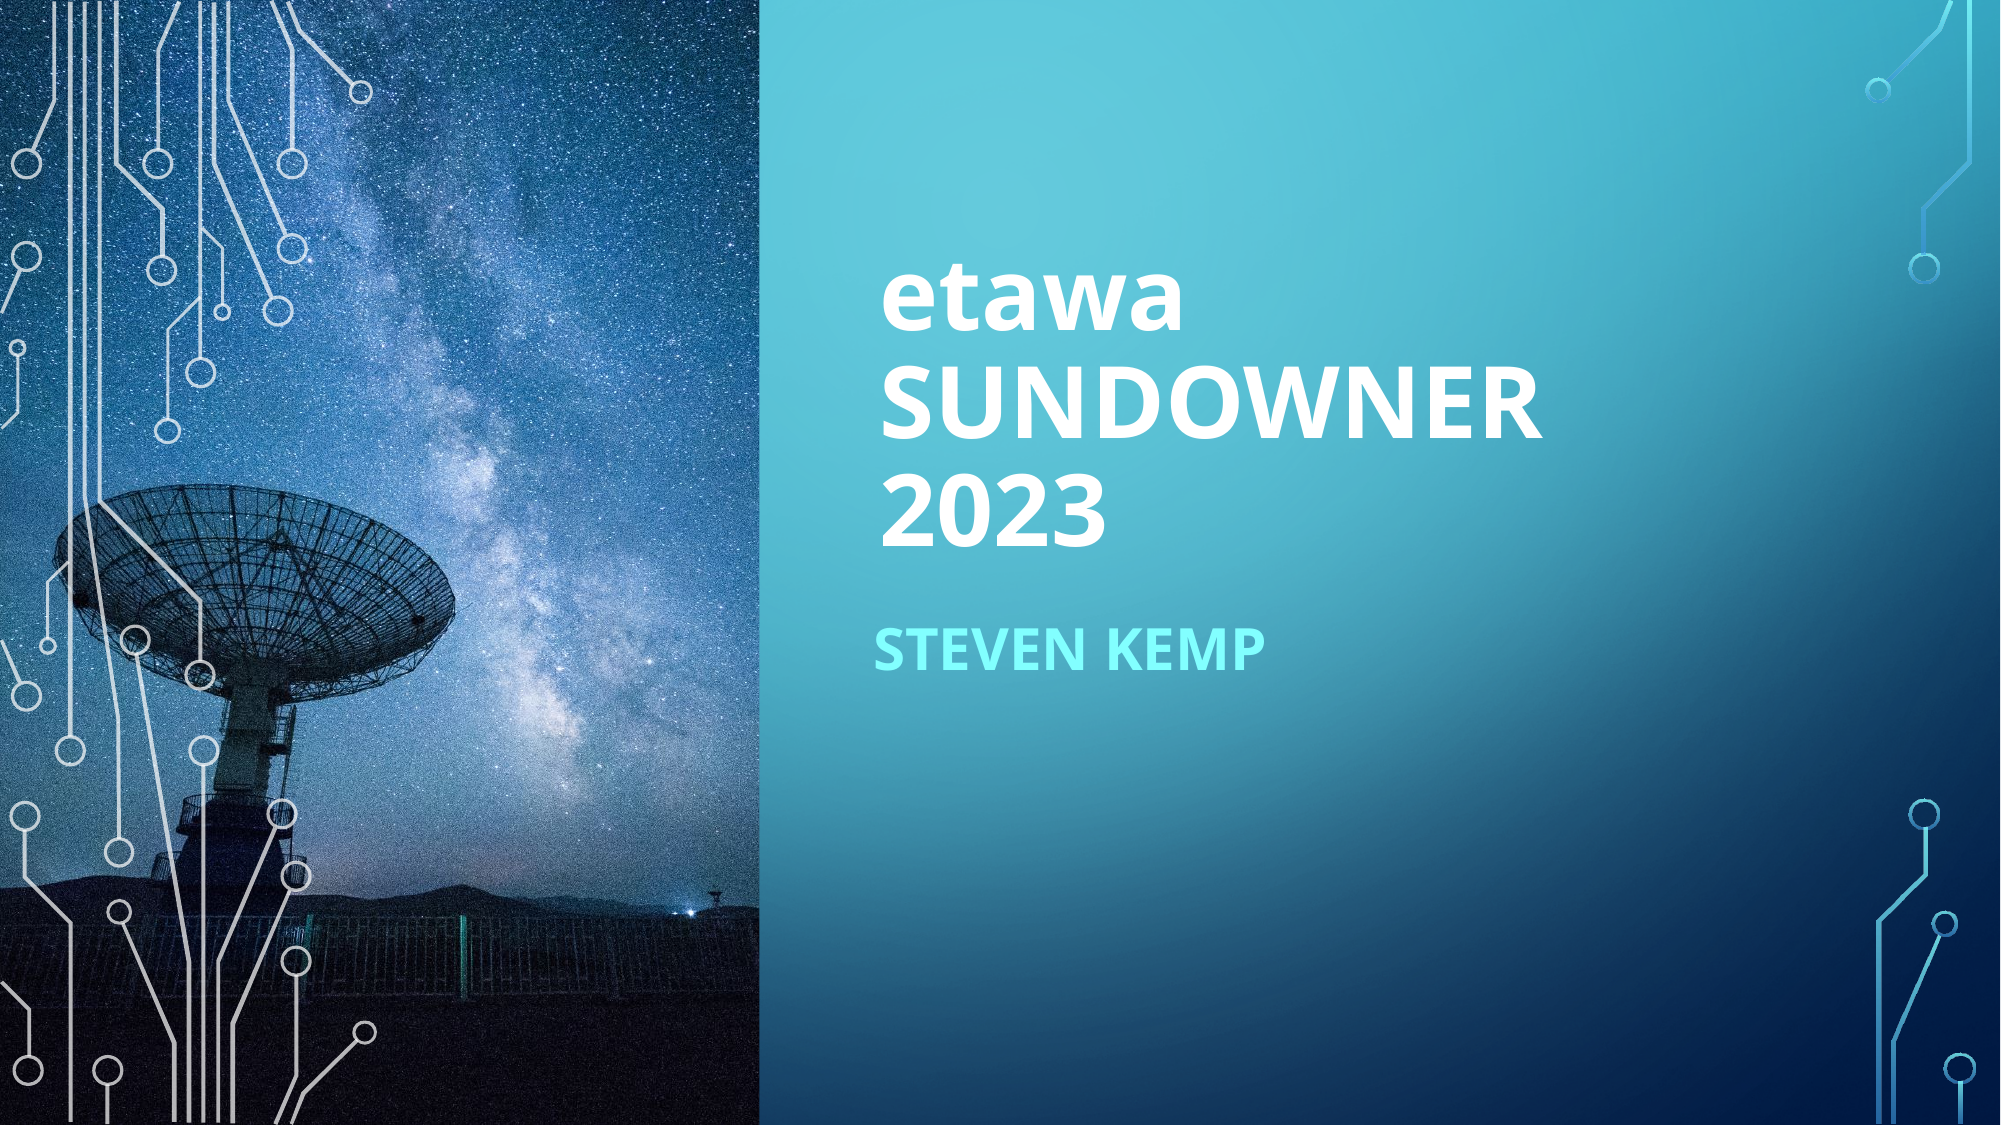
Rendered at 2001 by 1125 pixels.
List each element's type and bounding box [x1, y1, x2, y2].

picture [379, 0, 760, 1125]
text_box [1863, 0, 1976, 1124]
text_box [0, 0, 379, 1125]
text_box [760, 0, 2000, 1125]
